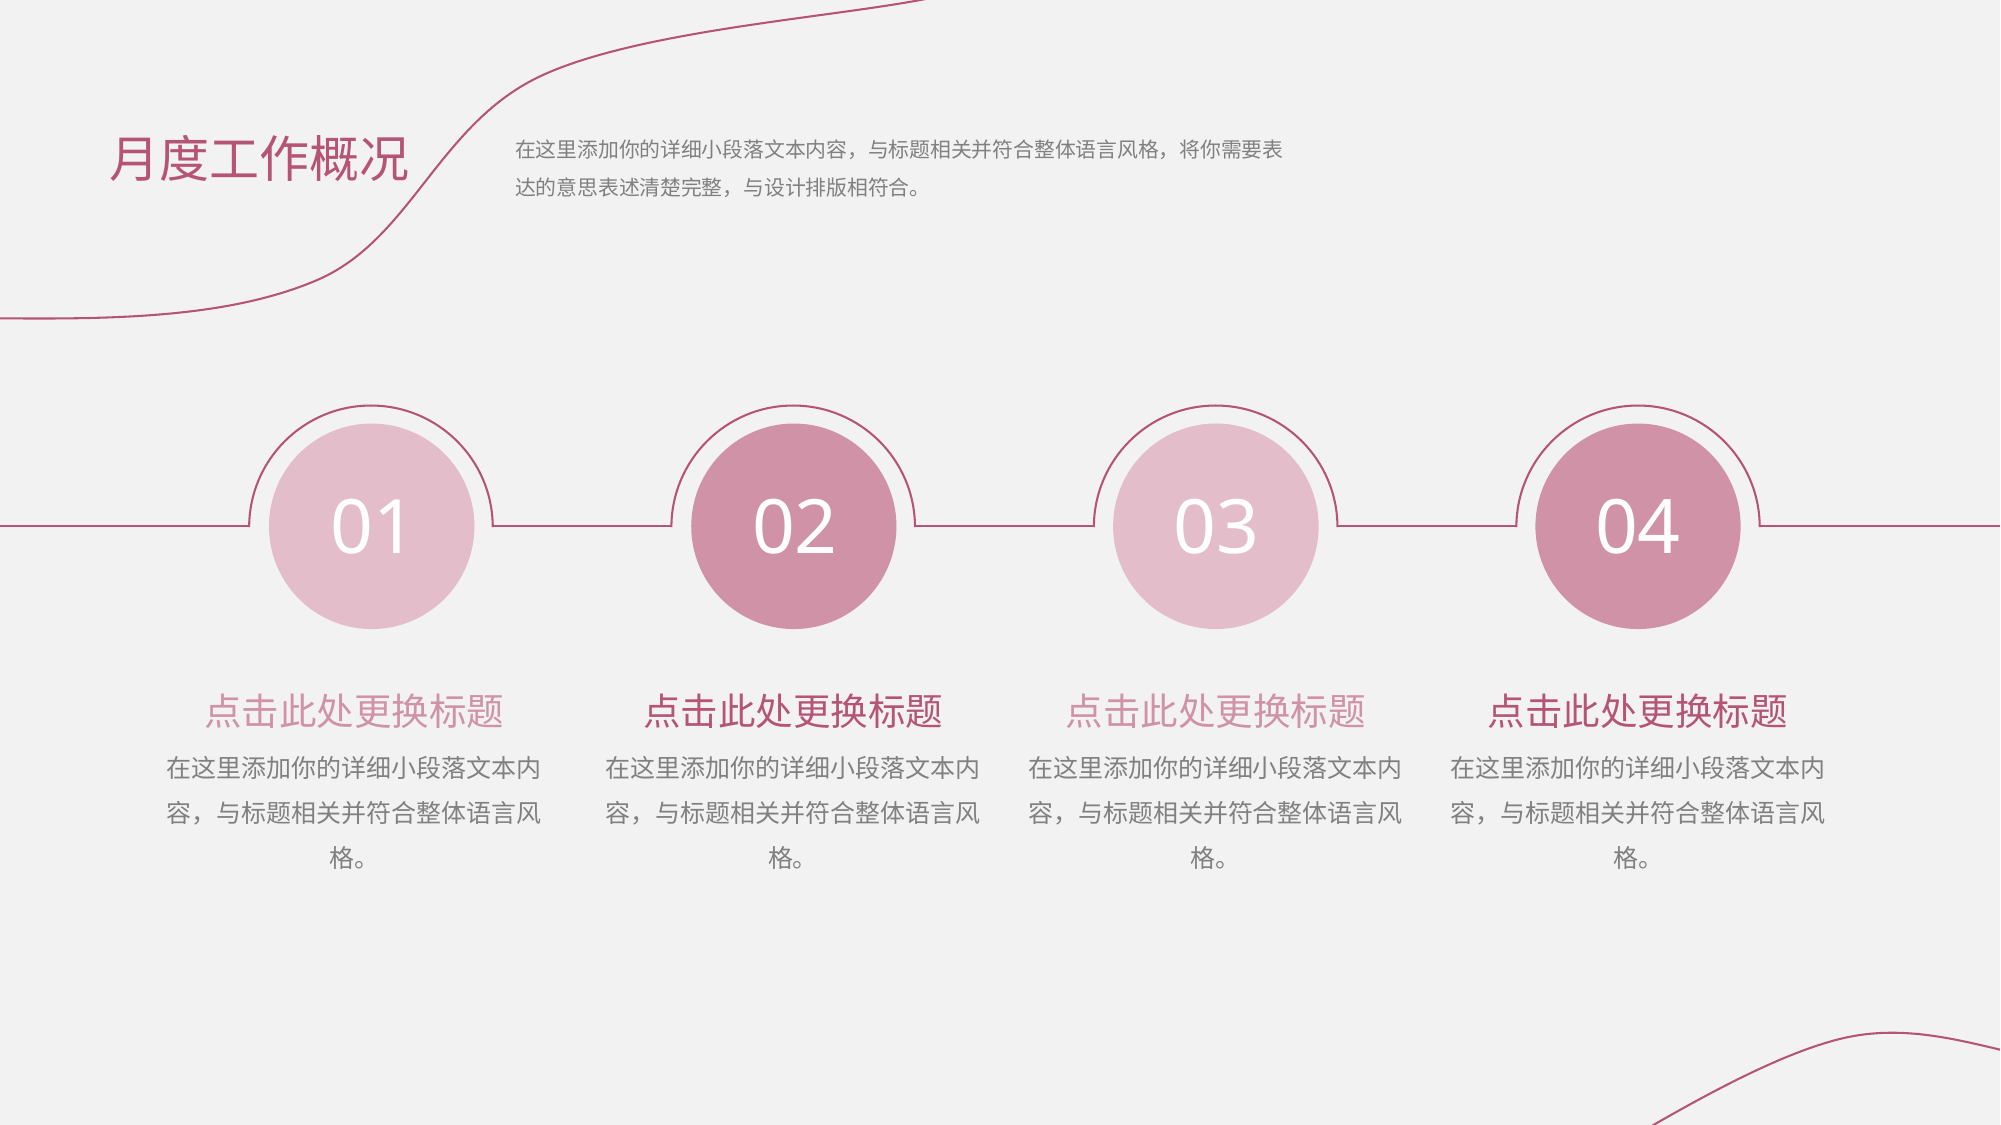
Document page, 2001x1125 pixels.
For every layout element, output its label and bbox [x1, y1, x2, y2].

text_box [0, 649, 2000, 1125]
text_box [0, 0, 2000, 405]
text_box [0, 405, 2000, 649]
text_box [148, 666, 1845, 912]
